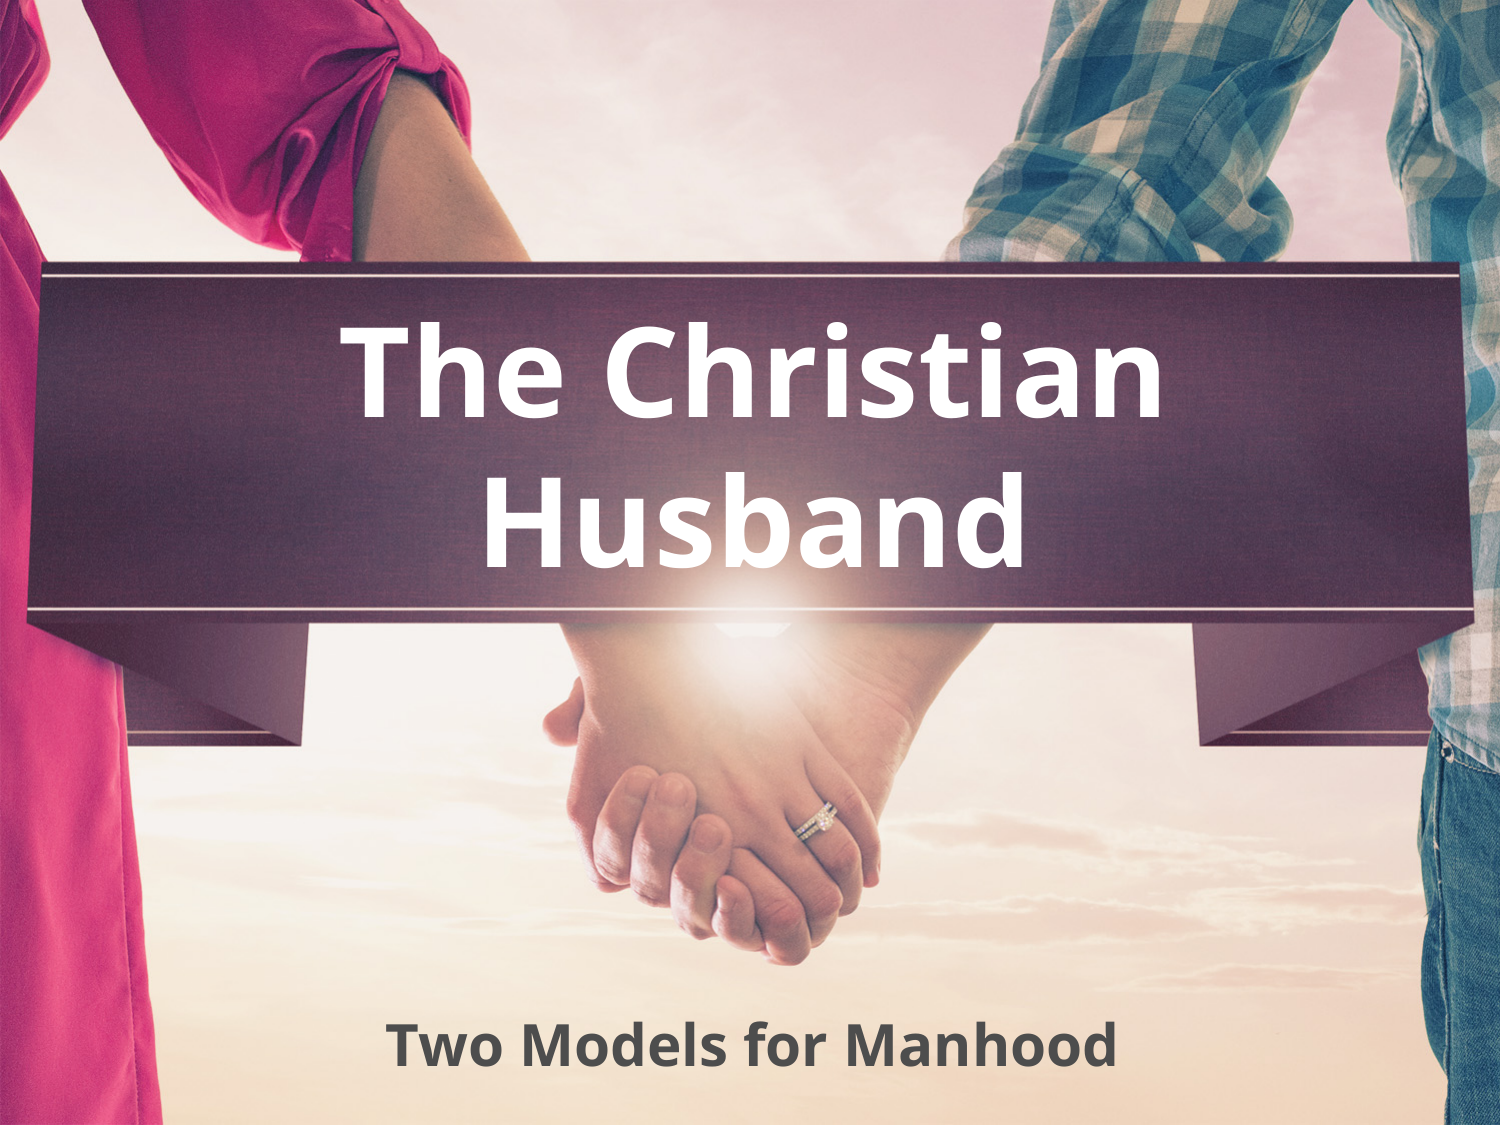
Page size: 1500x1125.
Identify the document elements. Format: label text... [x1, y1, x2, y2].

title The Christian Husband [74, 279, 1435, 605]
list Two Models for Manhood [243, 1000, 1262, 1086]
picture [0, 0, 1500, 1125]
